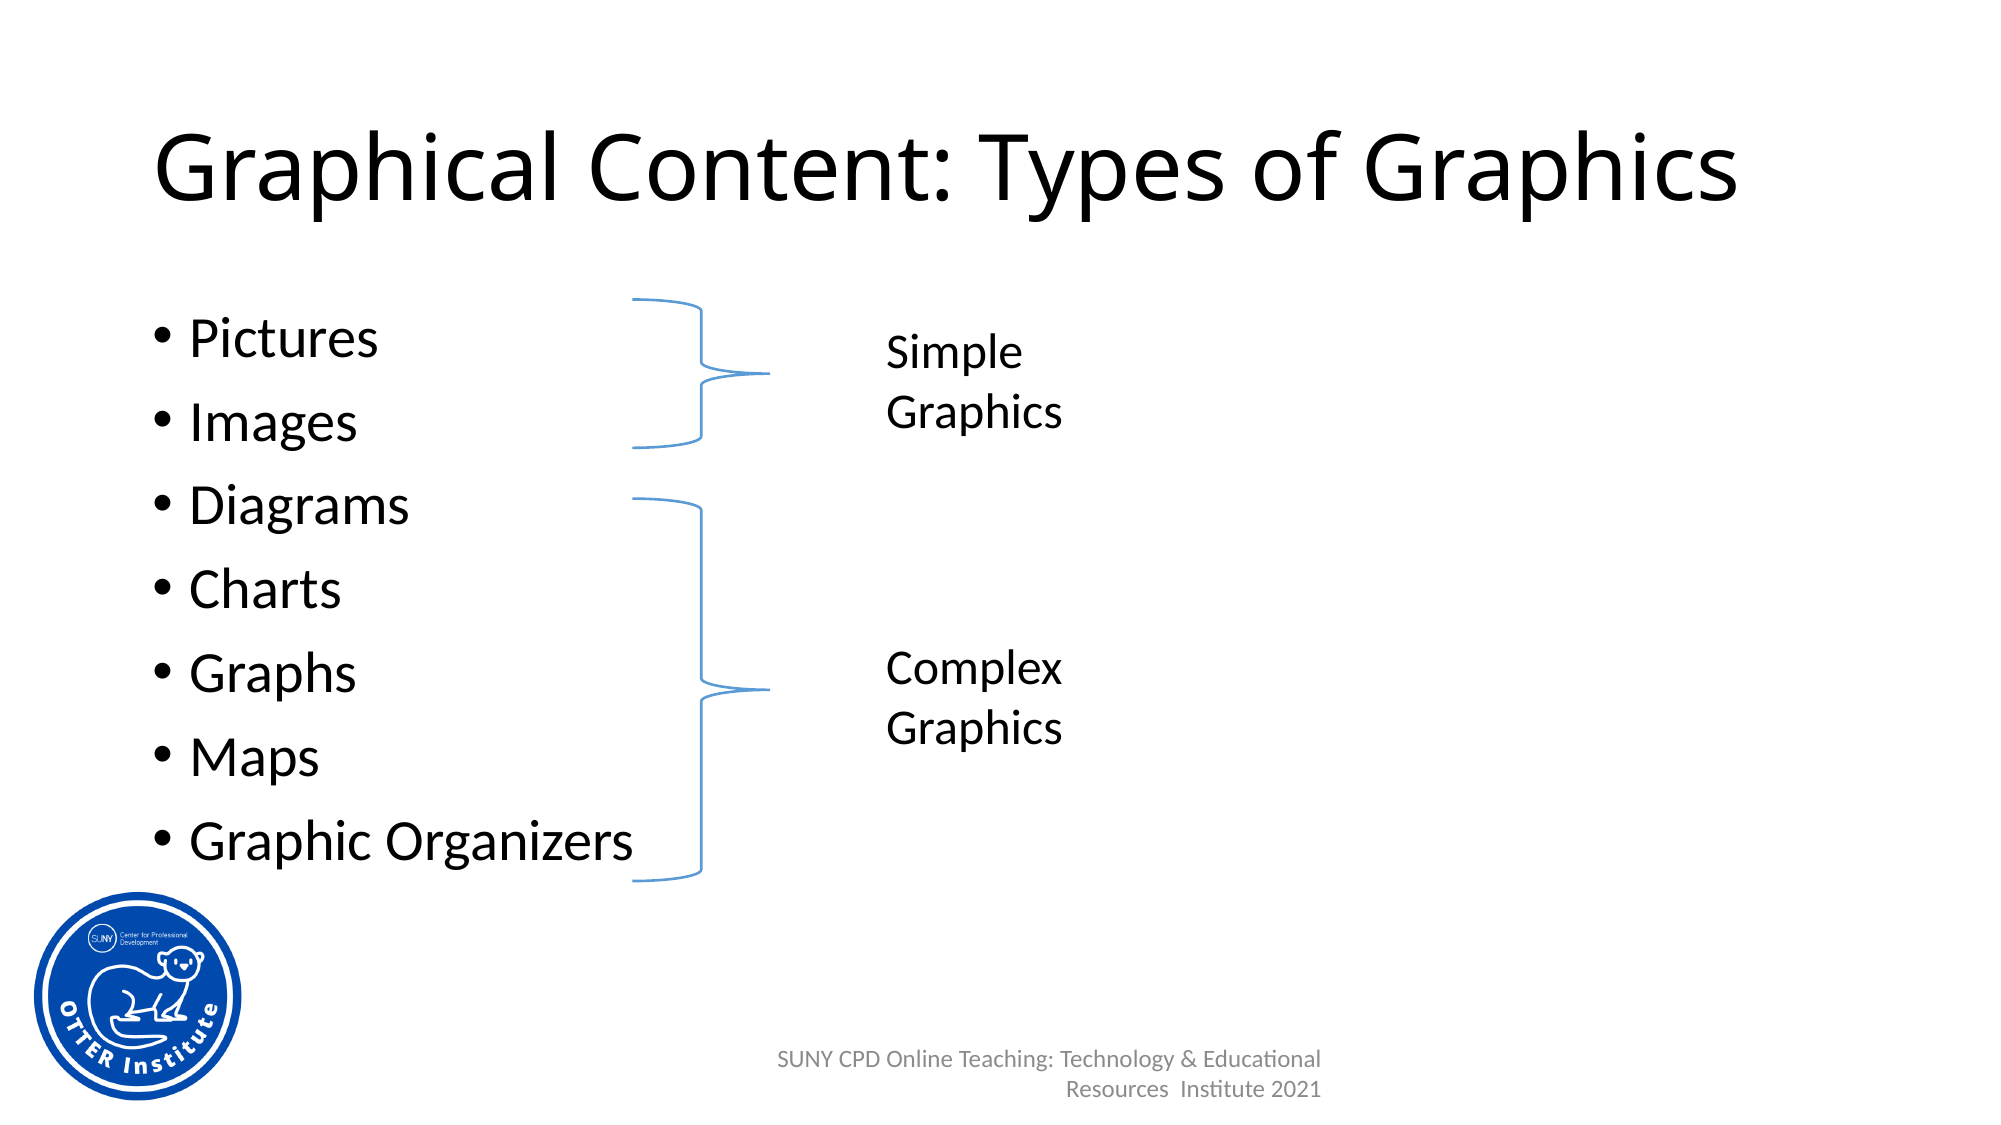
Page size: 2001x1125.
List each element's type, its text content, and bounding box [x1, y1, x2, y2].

text_box [632, 298, 771, 449]
text_box Complex Graphics [871, 626, 1158, 762]
text_box Simple Graphics [871, 311, 1129, 447]
picture [31, 889, 244, 1103]
title Graphical Content: Types of Graphics [137, 61, 1863, 279]
list Pictures Images Diagrams Charts Graphs Maps Graphic Organizers [137, 299, 1863, 1014]
text_box [632, 498, 771, 882]
footer SUNY CPD Online Teaching: Technology & Educational Resources Institute 2021 [662, 1042, 1338, 1103]
